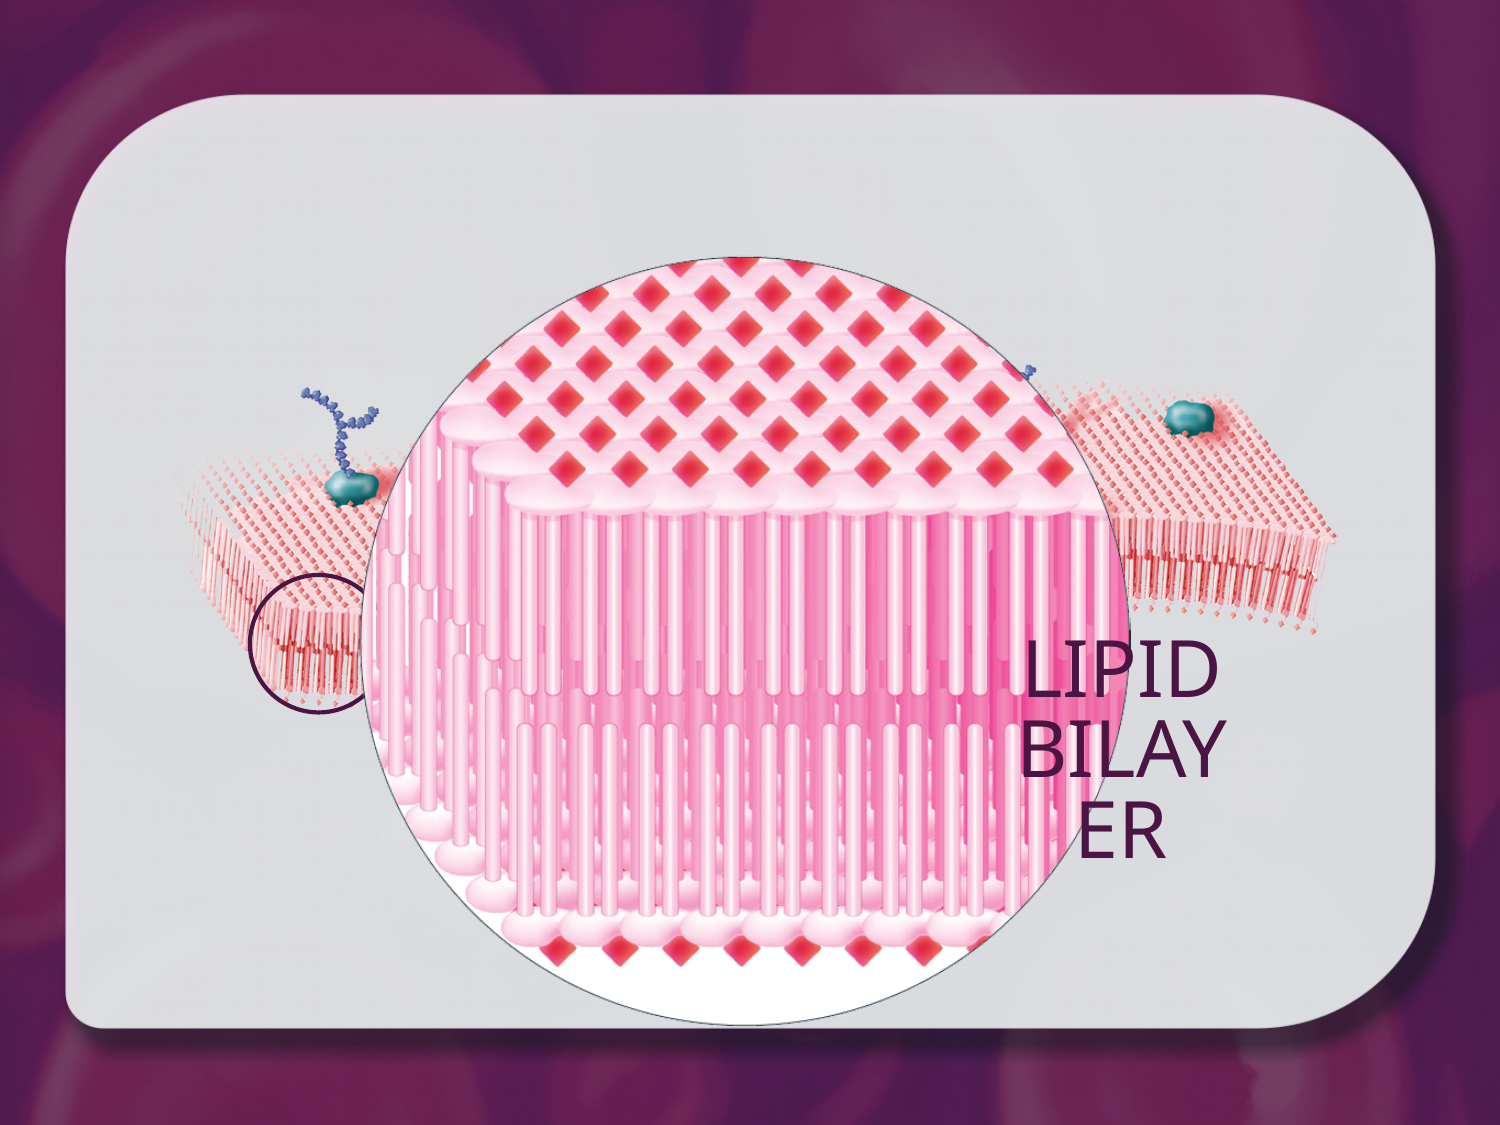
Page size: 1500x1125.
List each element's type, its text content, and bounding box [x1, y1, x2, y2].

picture [0, 0, 1500, 1125]
text_box lipid bilayer [1146, 744, 1259, 800]
